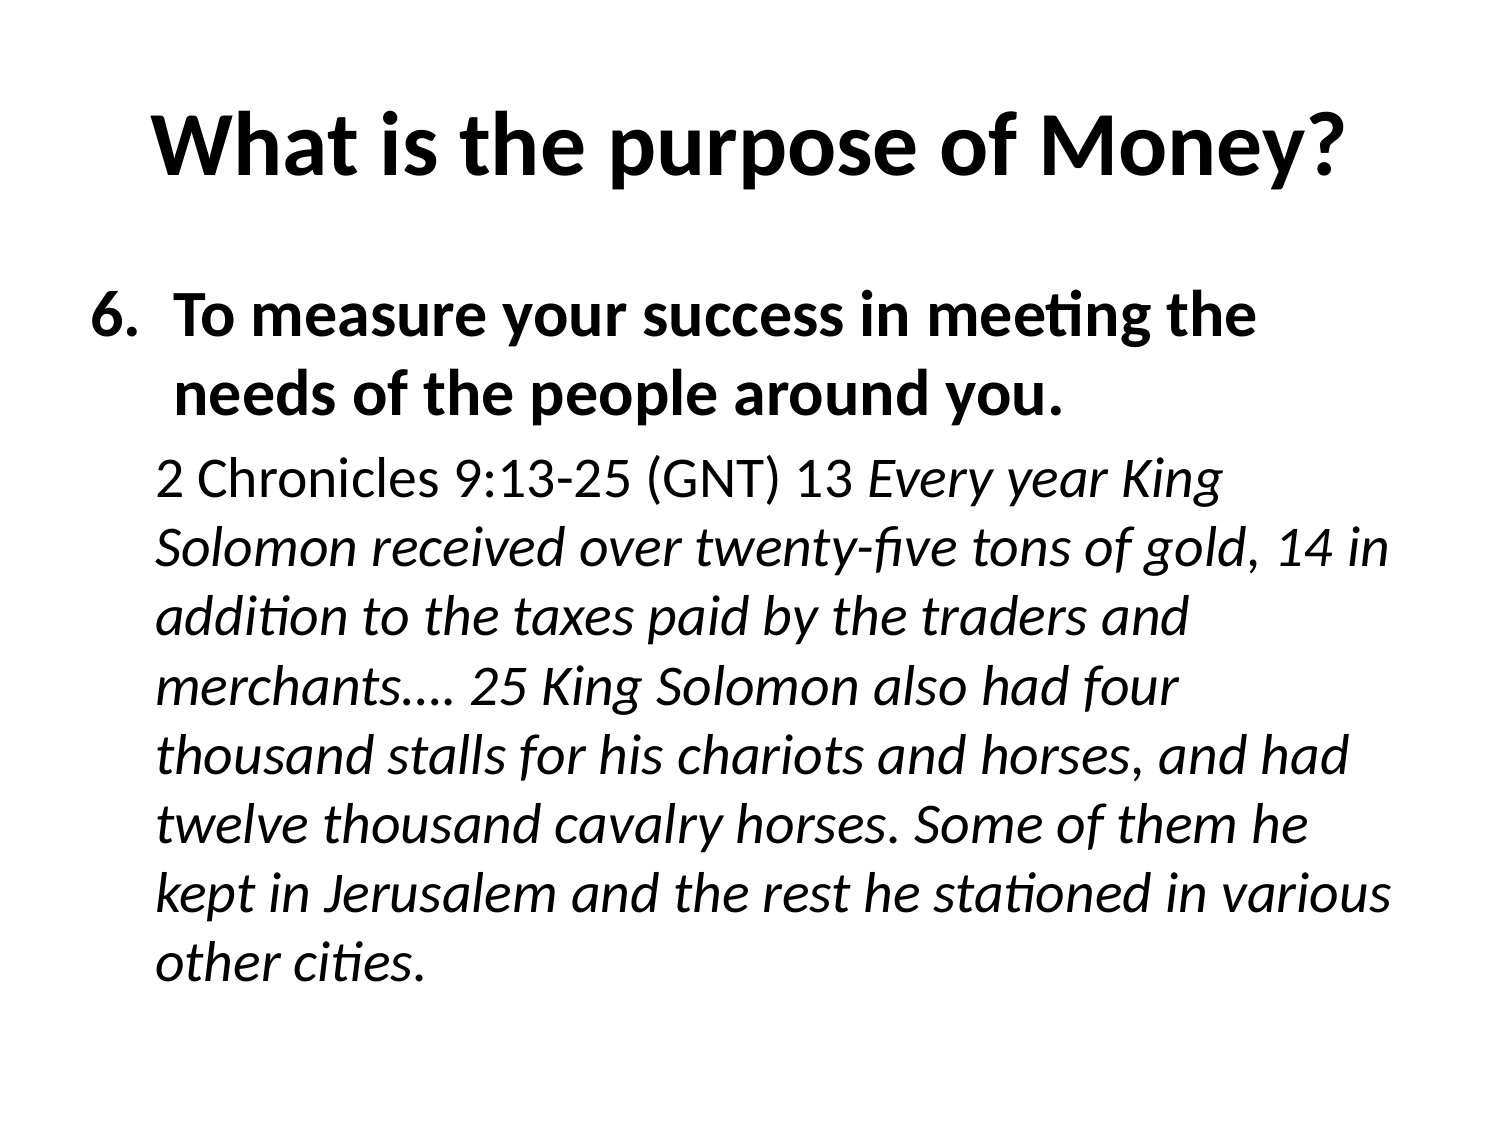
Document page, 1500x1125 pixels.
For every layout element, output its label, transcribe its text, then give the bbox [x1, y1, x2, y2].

title What is the purpose of Money? [75, 45, 1425, 233]
list To measure your success in meeting the needs of the people around you. 2 Chronicles 9:13-25 (GNT) 13 Every year King Solomon received over twenty-five tons of gold, 14 in addition to the taxes paid by the traders and merchants…. 25 King Solomon also had four thousand stalls for his chariots and horses, and had twelve thousand cavalry horses. Some of them he kept in Jerusalem and the rest he stationed in various other cities. [75, 262, 1425, 1005]
